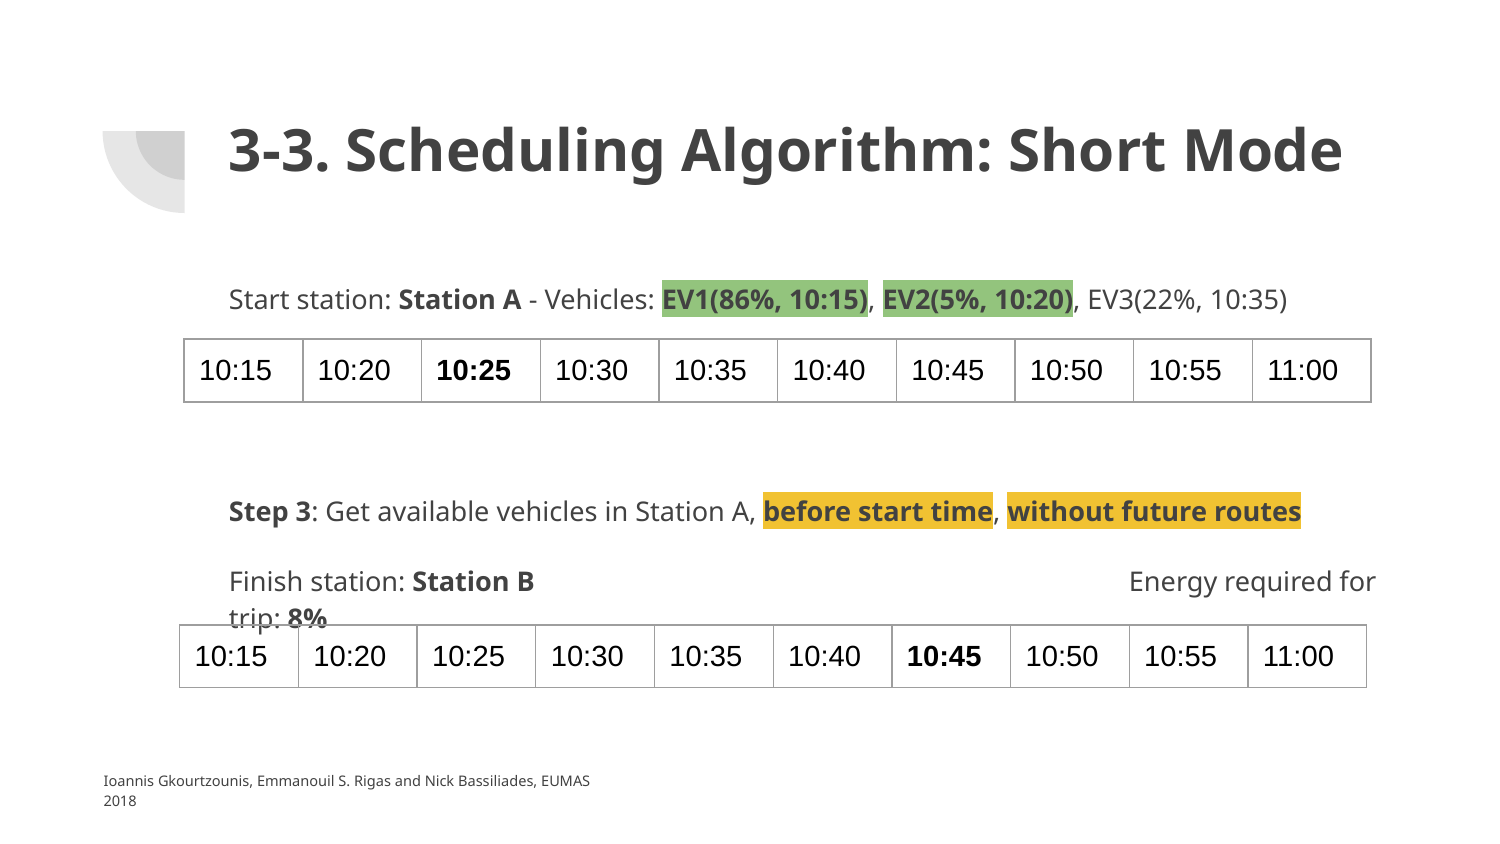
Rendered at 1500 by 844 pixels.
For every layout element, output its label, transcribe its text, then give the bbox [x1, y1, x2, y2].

table_header 10:25 [418, 626, 535, 687]
table_header 10:55 [1134, 340, 1252, 401]
title 3-3. Scheduling Algorithm: Short Mode [213, 98, 1368, 262]
table_header 10:15 [180, 626, 298, 687]
table_header 11:00 [1249, 626, 1366, 687]
table_header 10:40 [778, 340, 896, 401]
table_header 11:00 [1253, 340, 1370, 401]
table_header 10:35 [655, 626, 773, 687]
list Ioannis Gkourtzounis, Emmanouil S. Rigas and Nick Bassiliades, EUMAS 2018 [88, 754, 634, 794]
table_header 10:50 [1016, 340, 1133, 401]
table_header 10:50 [1011, 626, 1129, 687]
table_header 10:35 [660, 340, 777, 401]
table_header 10:30 [541, 340, 658, 401]
list Start station: Station A - Vehicles: EV1(86%, 10:15), EV2(5%, 10:20), EV3(22%, 10:35) Step 3: Get available vehicles in Station A, before start time, without future routes Finish station: Station B Energy required for trip: 8% [213, 262, 1393, 744]
table_header 10:30 [536, 626, 654, 687]
table_header 10:25 [422, 340, 540, 401]
table_header 10:20 [304, 340, 421, 401]
table_header 10:15 [185, 340, 302, 401]
table_header 10:40 [774, 626, 891, 687]
table_header 10:55 [1130, 626, 1247, 687]
table_header 10:45 [893, 626, 1010, 687]
table_header 10:45 [897, 340, 1014, 401]
table_header 10:20 [299, 626, 416, 687]
